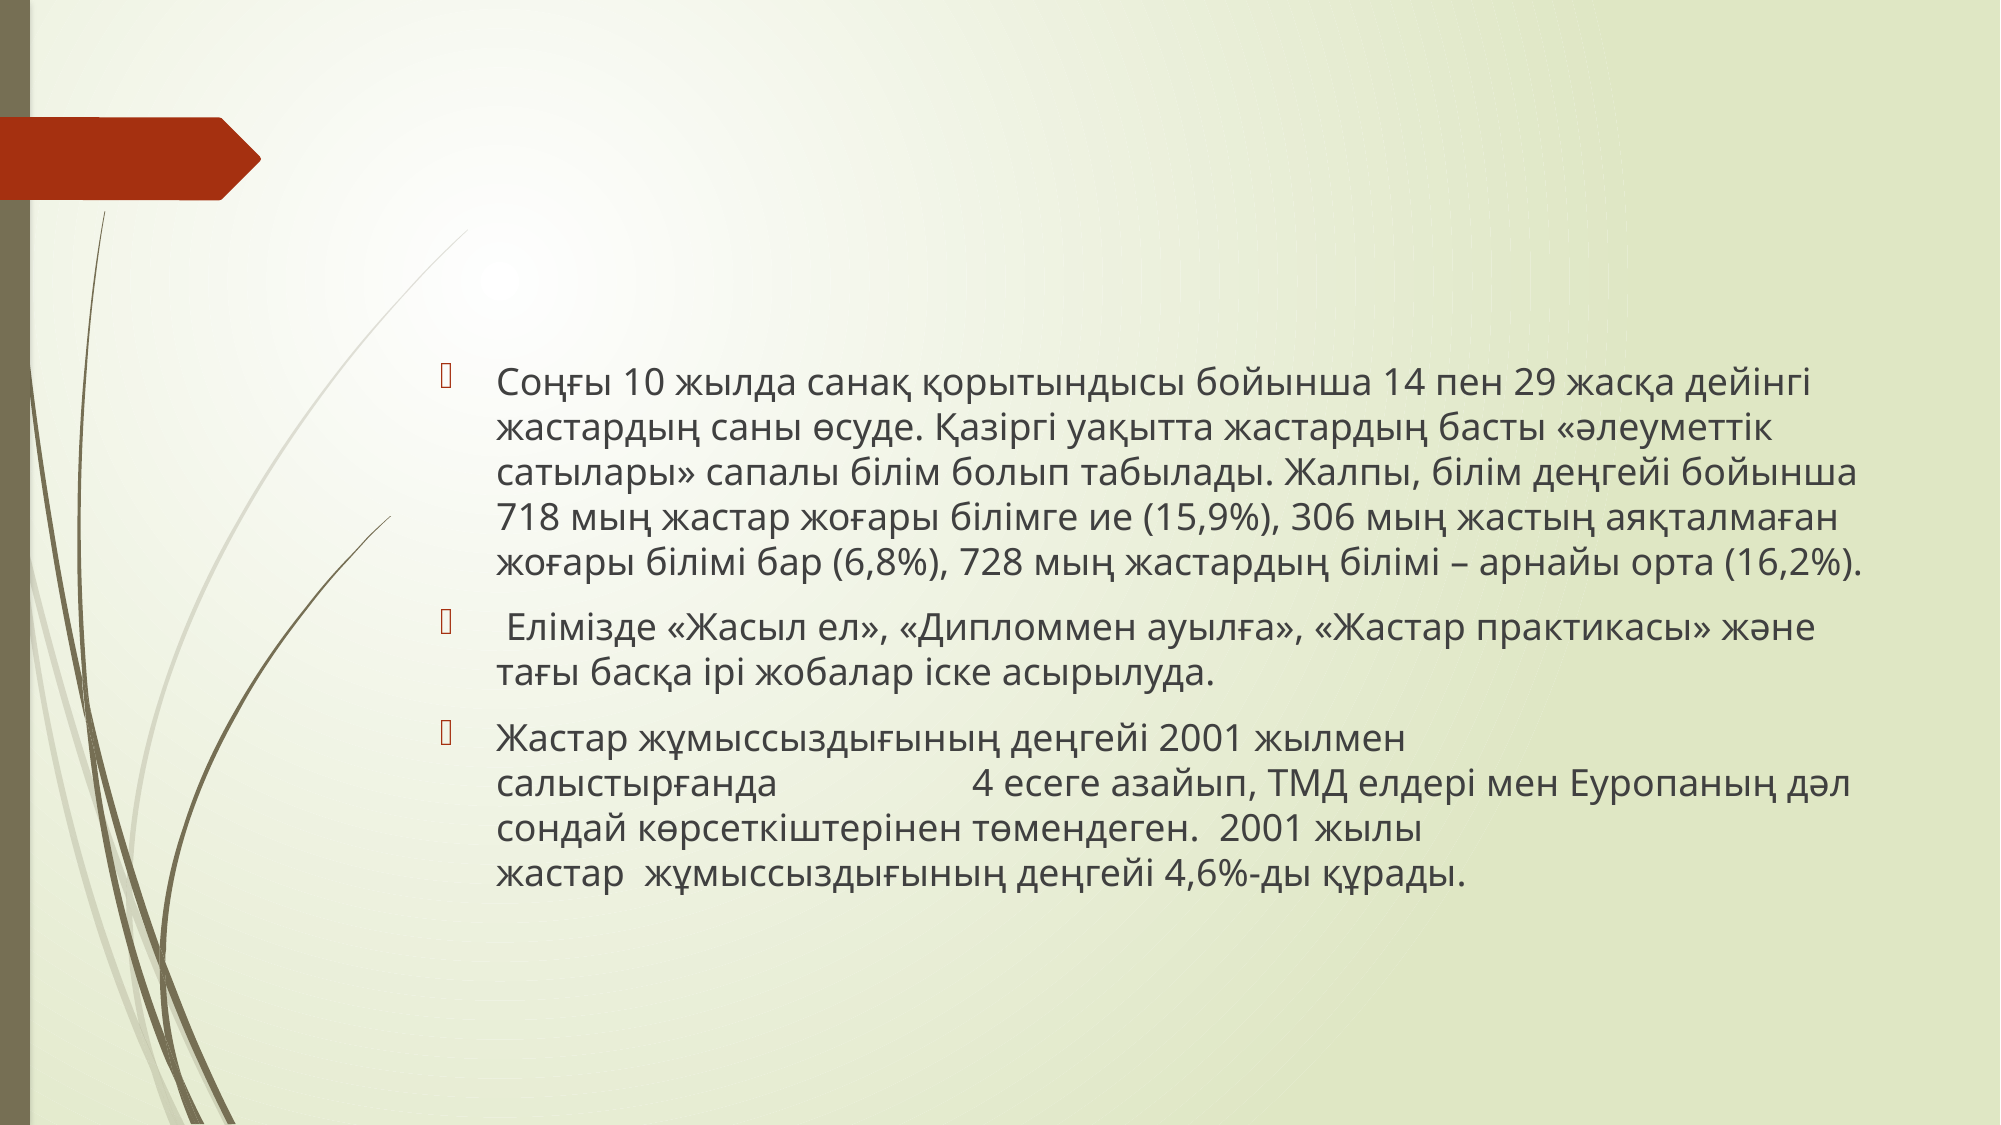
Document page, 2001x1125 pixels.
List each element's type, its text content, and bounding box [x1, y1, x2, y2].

list Соңғы 10 жылда санақ қорытындысы бойынша 14 пен 29 жасқа дейінгі жастардың саны өсуде. Қазіргі уақытта жастардың басты «әлеуметтік сатылары» сапалы білім болып табылады. Жалпы, білім деңгейі бойынша 718 мың жастар жоғары білімге ие (15,9%), 306 мың жастың аяқталмаған жоғары білімі бар (6,8%), 728 мың жастардың білімі – арнайы орта (16,2%). Елімізде «Жасыл ел», «Дипломмен ауылға», «Жастар практикасы» және тағы басқа ірі жобалар іске асырылуда. Жастар жұмыссыздығының деңгейі 2001 жылмен салыстырғанда 4 есеге азайып, ТМД елдері мен Еуропаның дәл сондай көрсеткіштерінен төмендеген. 2001 жылы жастар жұмыссыздығының деңгейі 4,6%-ды құрады. [424, 350, 1888, 970]
